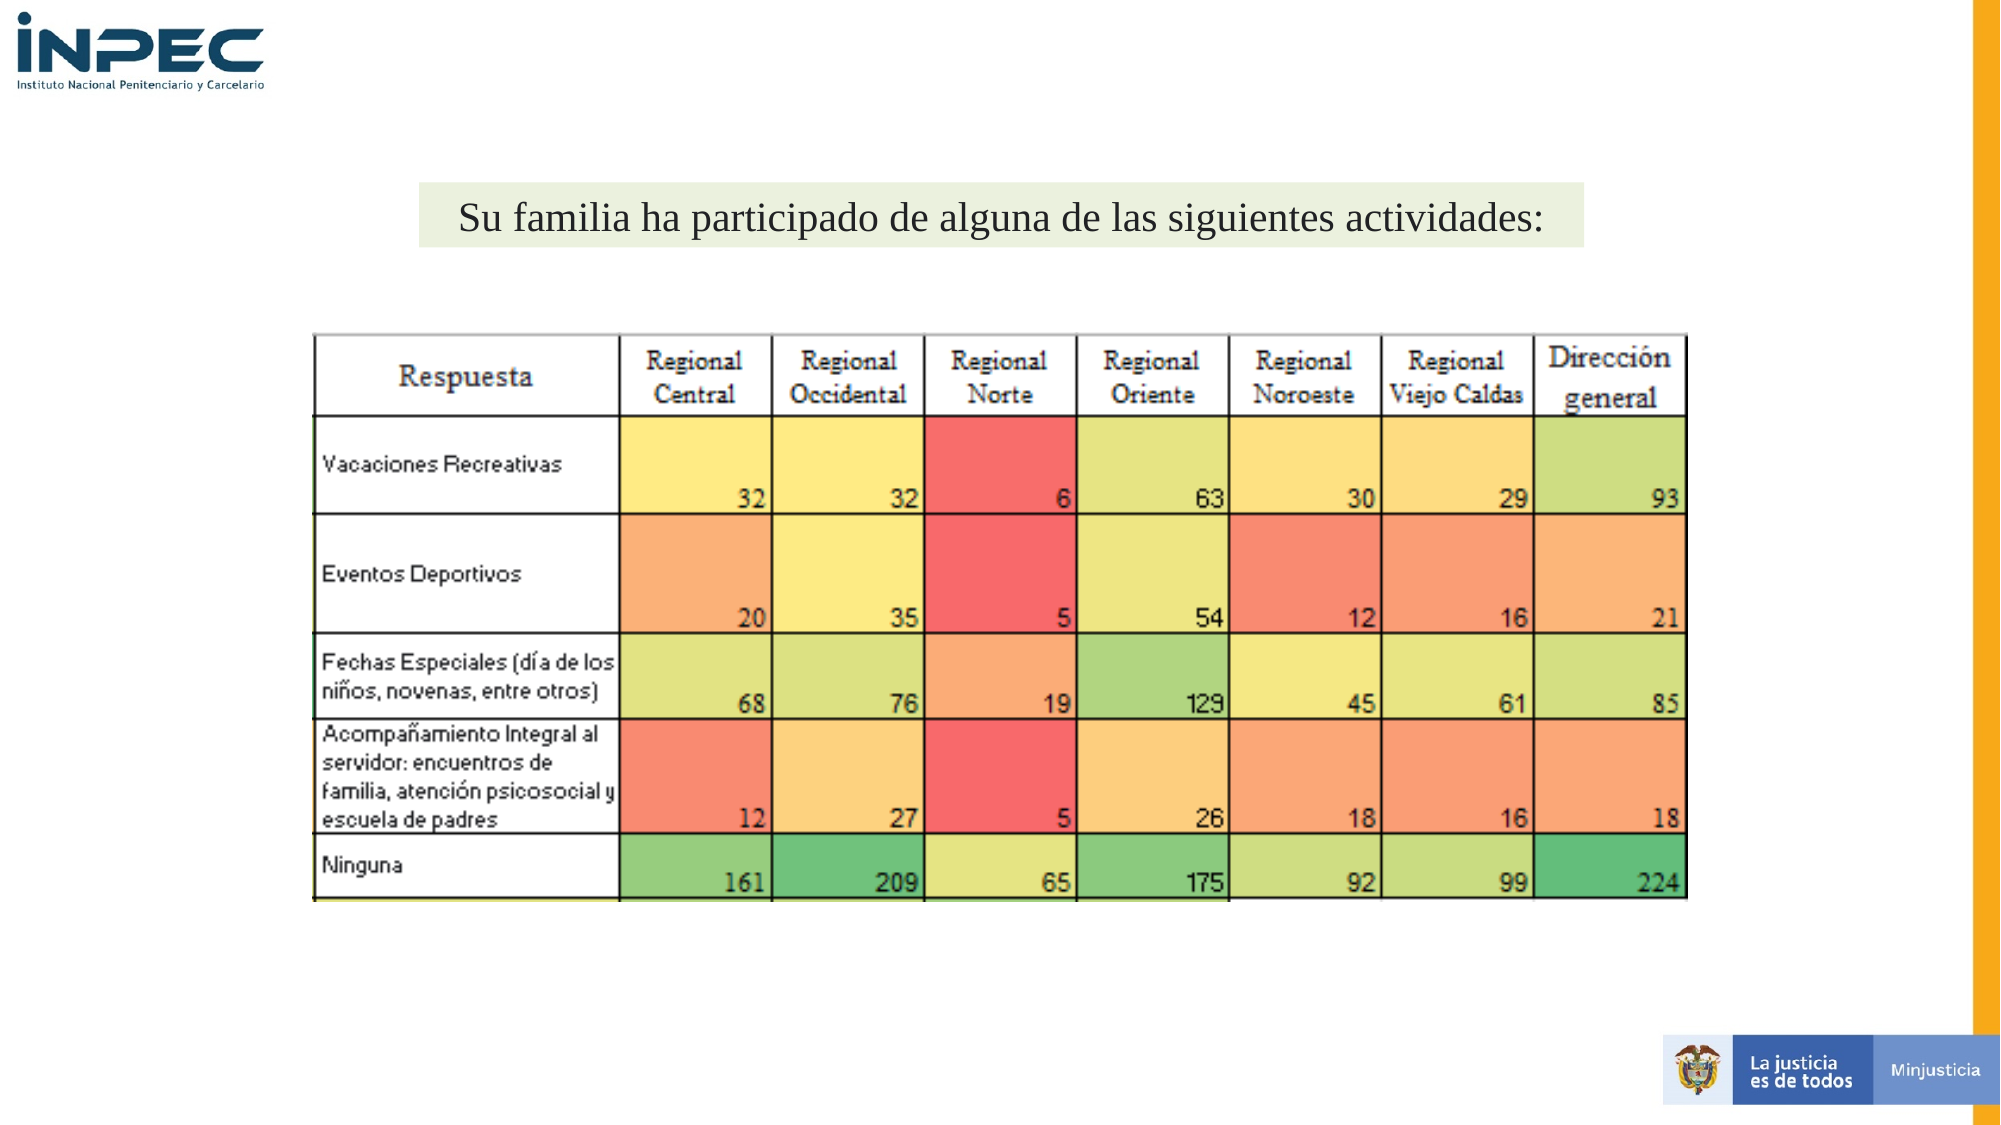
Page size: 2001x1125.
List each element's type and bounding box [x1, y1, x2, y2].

picture [0, 0, 2000, 1125]
text_box [0, 182, 1585, 350]
